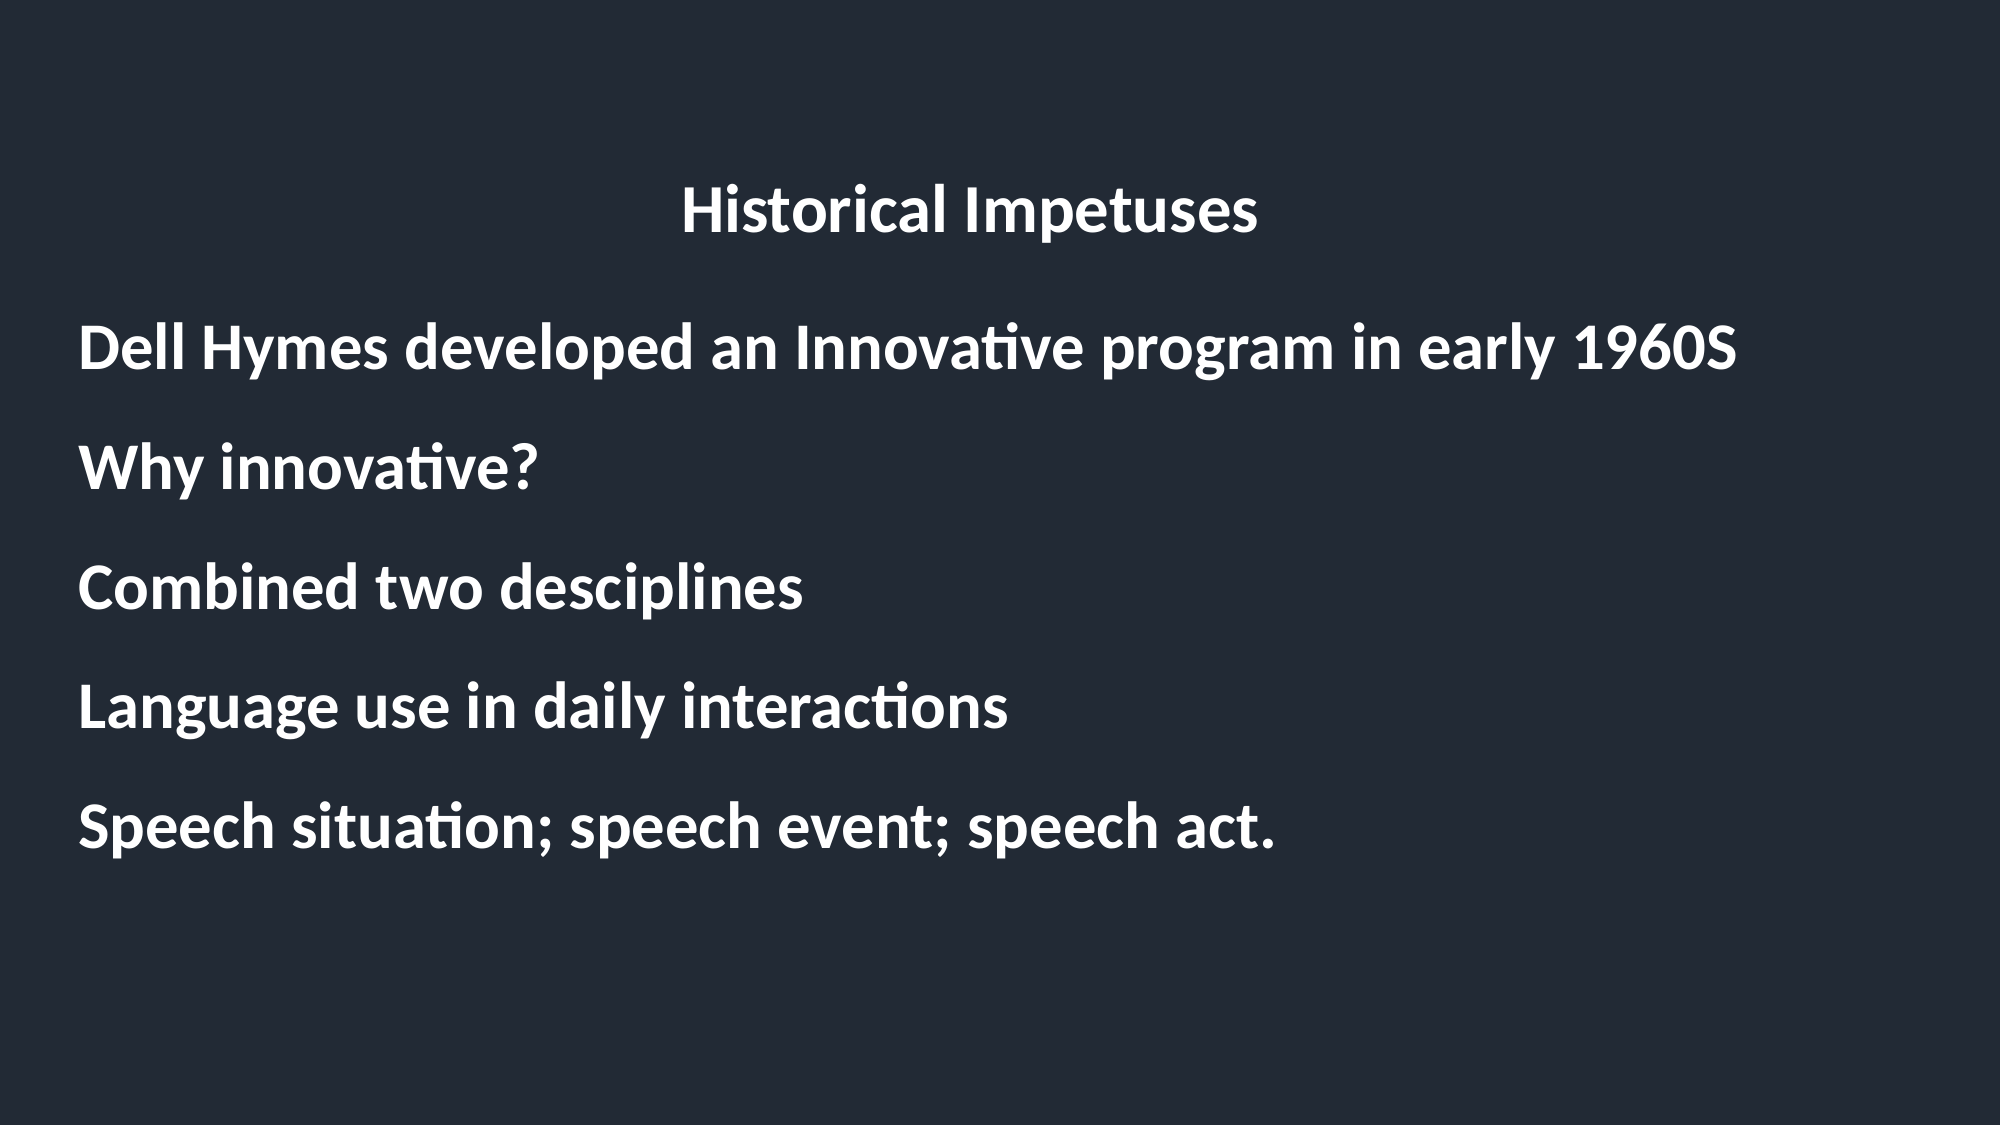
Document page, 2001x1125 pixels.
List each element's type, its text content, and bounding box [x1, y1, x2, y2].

text_box Historical Impetuses [439, 156, 1503, 254]
text_box Dell Hymes developed an Innovative program in early 1960S Why innovative? Combined two desciplines Language use in daily interactions Speech situation; speech event; speech act. [63, 255, 1953, 870]
